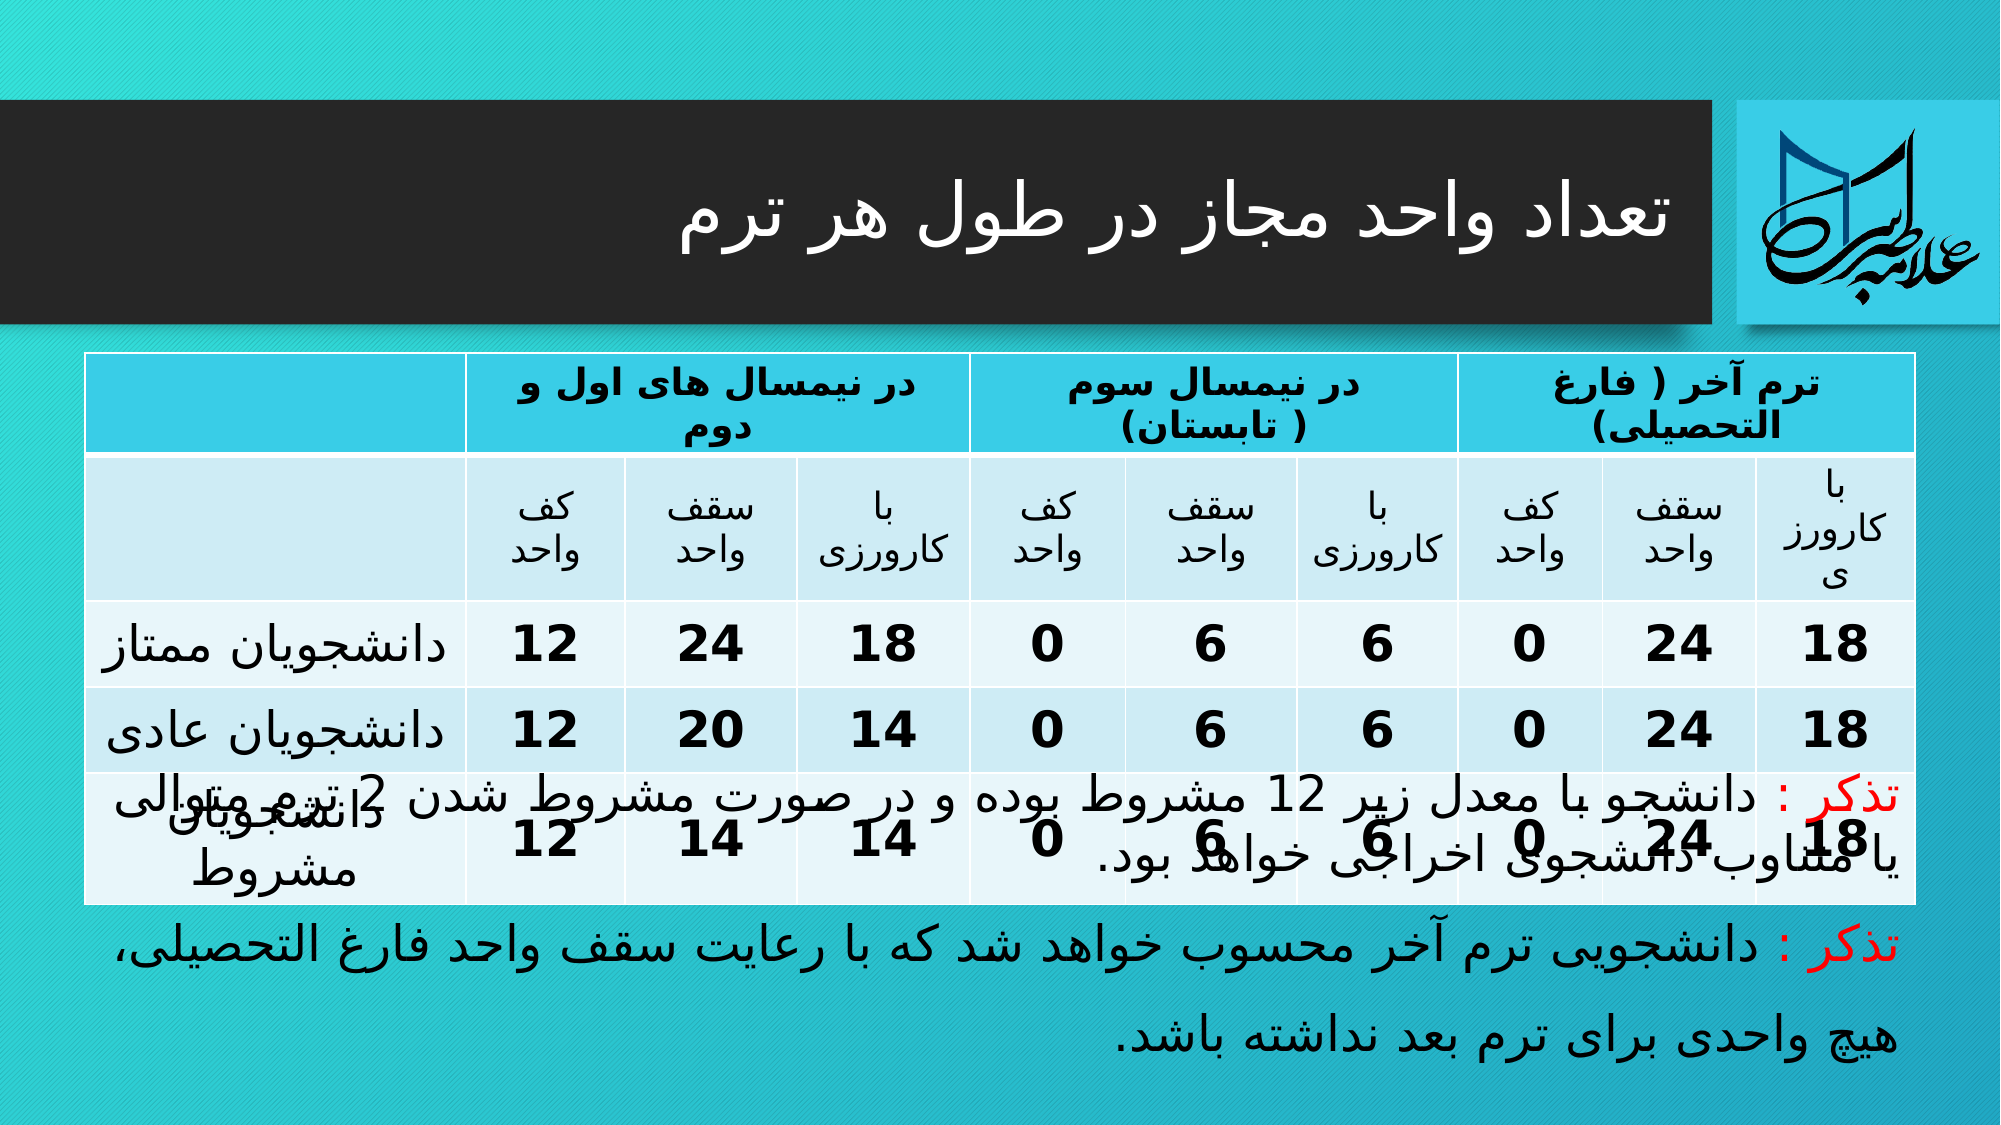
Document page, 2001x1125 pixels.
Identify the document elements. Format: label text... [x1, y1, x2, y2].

table_cell 0 [971, 688, 1125, 754]
table_header ترم آخر ( فارغ التحصیلی) [1459, 354, 1914, 452]
table_cell دانشجویان ممتاز [86, 602, 465, 686]
table_cell 0 [1459, 602, 1602, 686]
table_cell 6 [1298, 602, 1457, 686]
table_cell با کارورزی [1757, 458, 1914, 600]
text_box تذکر : دانشجو با معدل زیر 12 مشروط بوده و در صورت مشروط شدن 2 ترم متوالی یا متناوب دانشجوی اخراجی خواهد بود. تذکر : دانشجویی ترم آخر محسوب خواهد شد که با رعایت سقف واحد فارغ التحصیلی، هیچ واحدی برای ترم بعد نداشته باشد. [97, 754, 1916, 1104]
table_cell 12 [467, 602, 624, 686]
table_cell [86, 458, 465, 600]
picture [0, 325, 1713, 376]
table_cell 24 [626, 602, 796, 686]
table_cell 6 [1126, 602, 1296, 686]
table_cell با کارورزی [798, 458, 969, 600]
table_cell 24 [1603, 688, 1755, 754]
table_cell 18 [1757, 602, 1914, 686]
table_header در نیمسال های اول و دوم [467, 354, 969, 452]
table_cell 0 [1459, 688, 1602, 754]
table_cell 18 [1757, 688, 1914, 754]
table_cell سقف واحد [1126, 458, 1296, 600]
table_cell 14 [798, 688, 969, 754]
table_cell سقف واحد [626, 458, 796, 600]
table_cell 6 [1298, 688, 1457, 754]
table_header در نیمسال سوم ( تابستان) [971, 354, 1457, 452]
table_cell با کارورزی [1298, 458, 1457, 600]
picture [1736, 325, 2000, 347]
table_cell 0 [971, 602, 1125, 686]
title تعداد واحد مجاز در طول هر ترم [111, 123, 1689, 301]
table_cell 18 [798, 602, 969, 686]
table_cell کف واحد [1459, 458, 1602, 600]
table_cell 24 [1603, 602, 1755, 686]
table_cell کف واحد [467, 458, 624, 600]
table_cell 20 [626, 688, 796, 754]
table_cell 6 [1126, 688, 1296, 754]
table_cell سقف واحد [1603, 458, 1755, 600]
table_cell کف واحد [971, 458, 1125, 600]
table_cell دانشجویان عادی [86, 688, 465, 772]
picture [1754, 123, 1987, 311]
table_cell 12 [467, 688, 624, 754]
table_cell دانشجویان مشروط [86, 774, 97, 904]
table_header [86, 354, 465, 452]
